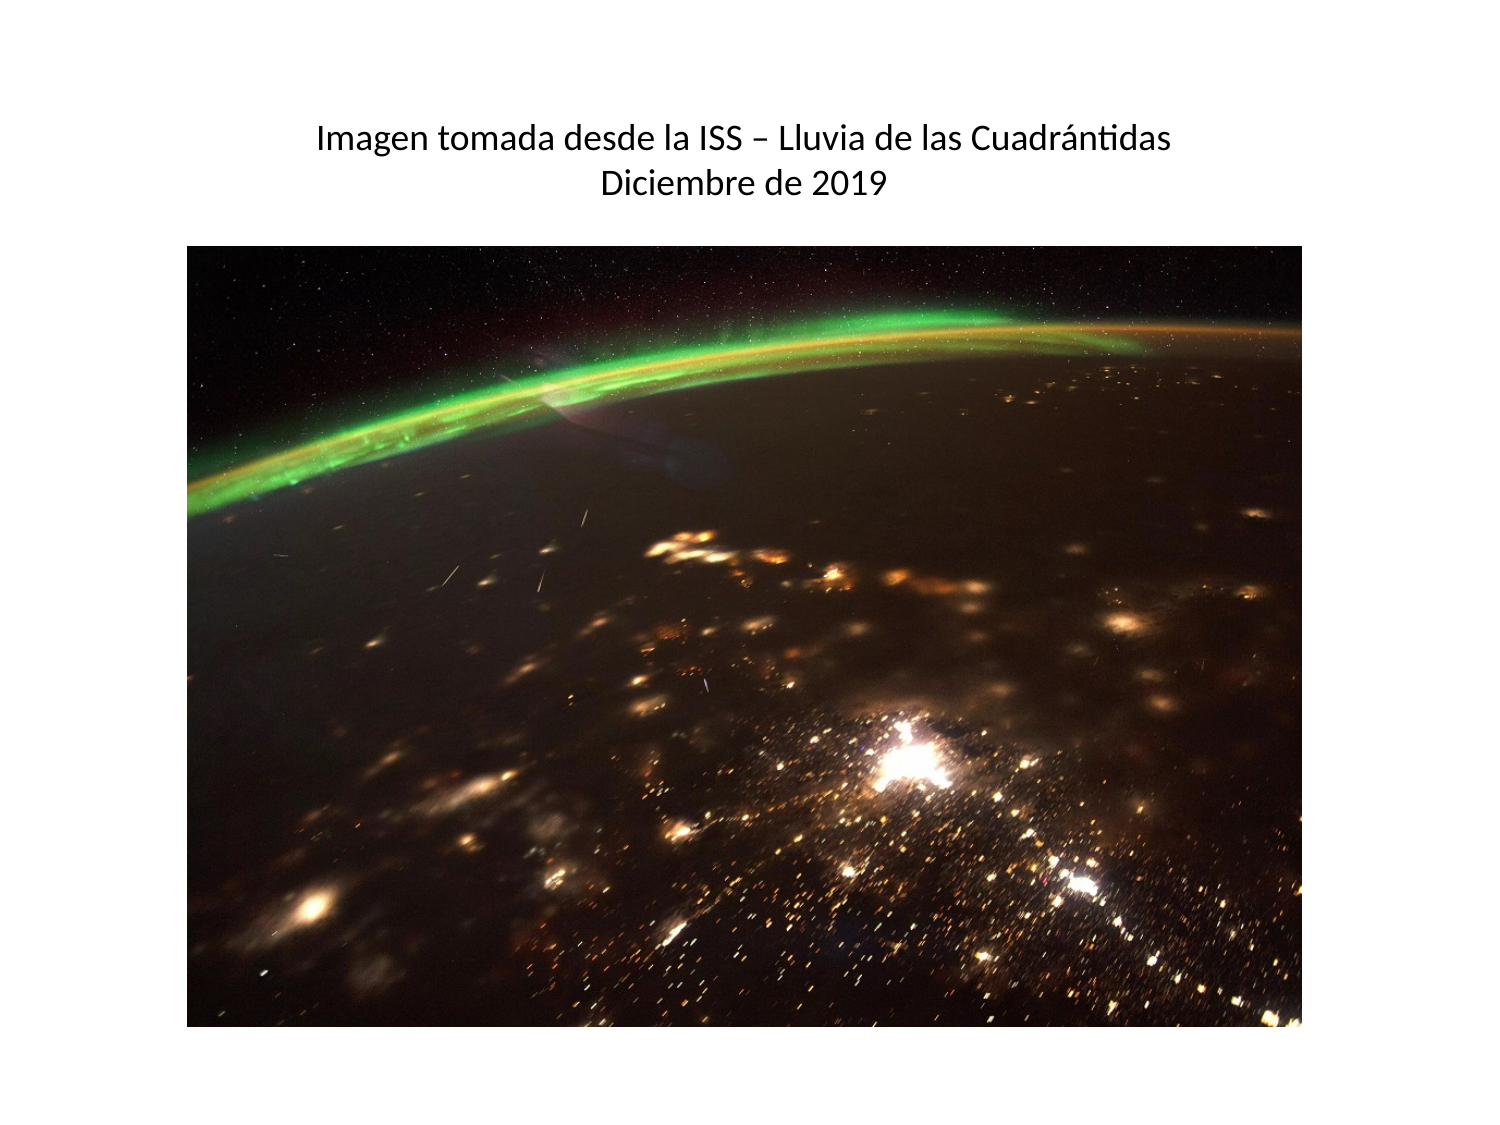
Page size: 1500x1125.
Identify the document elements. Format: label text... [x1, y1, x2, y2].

picture [187, 245, 1303, 1027]
text_box Imagen tomada desde la ISS – Lluvia de las Cuadrántidas Diciembre de 2019 [187, 105, 1301, 211]
